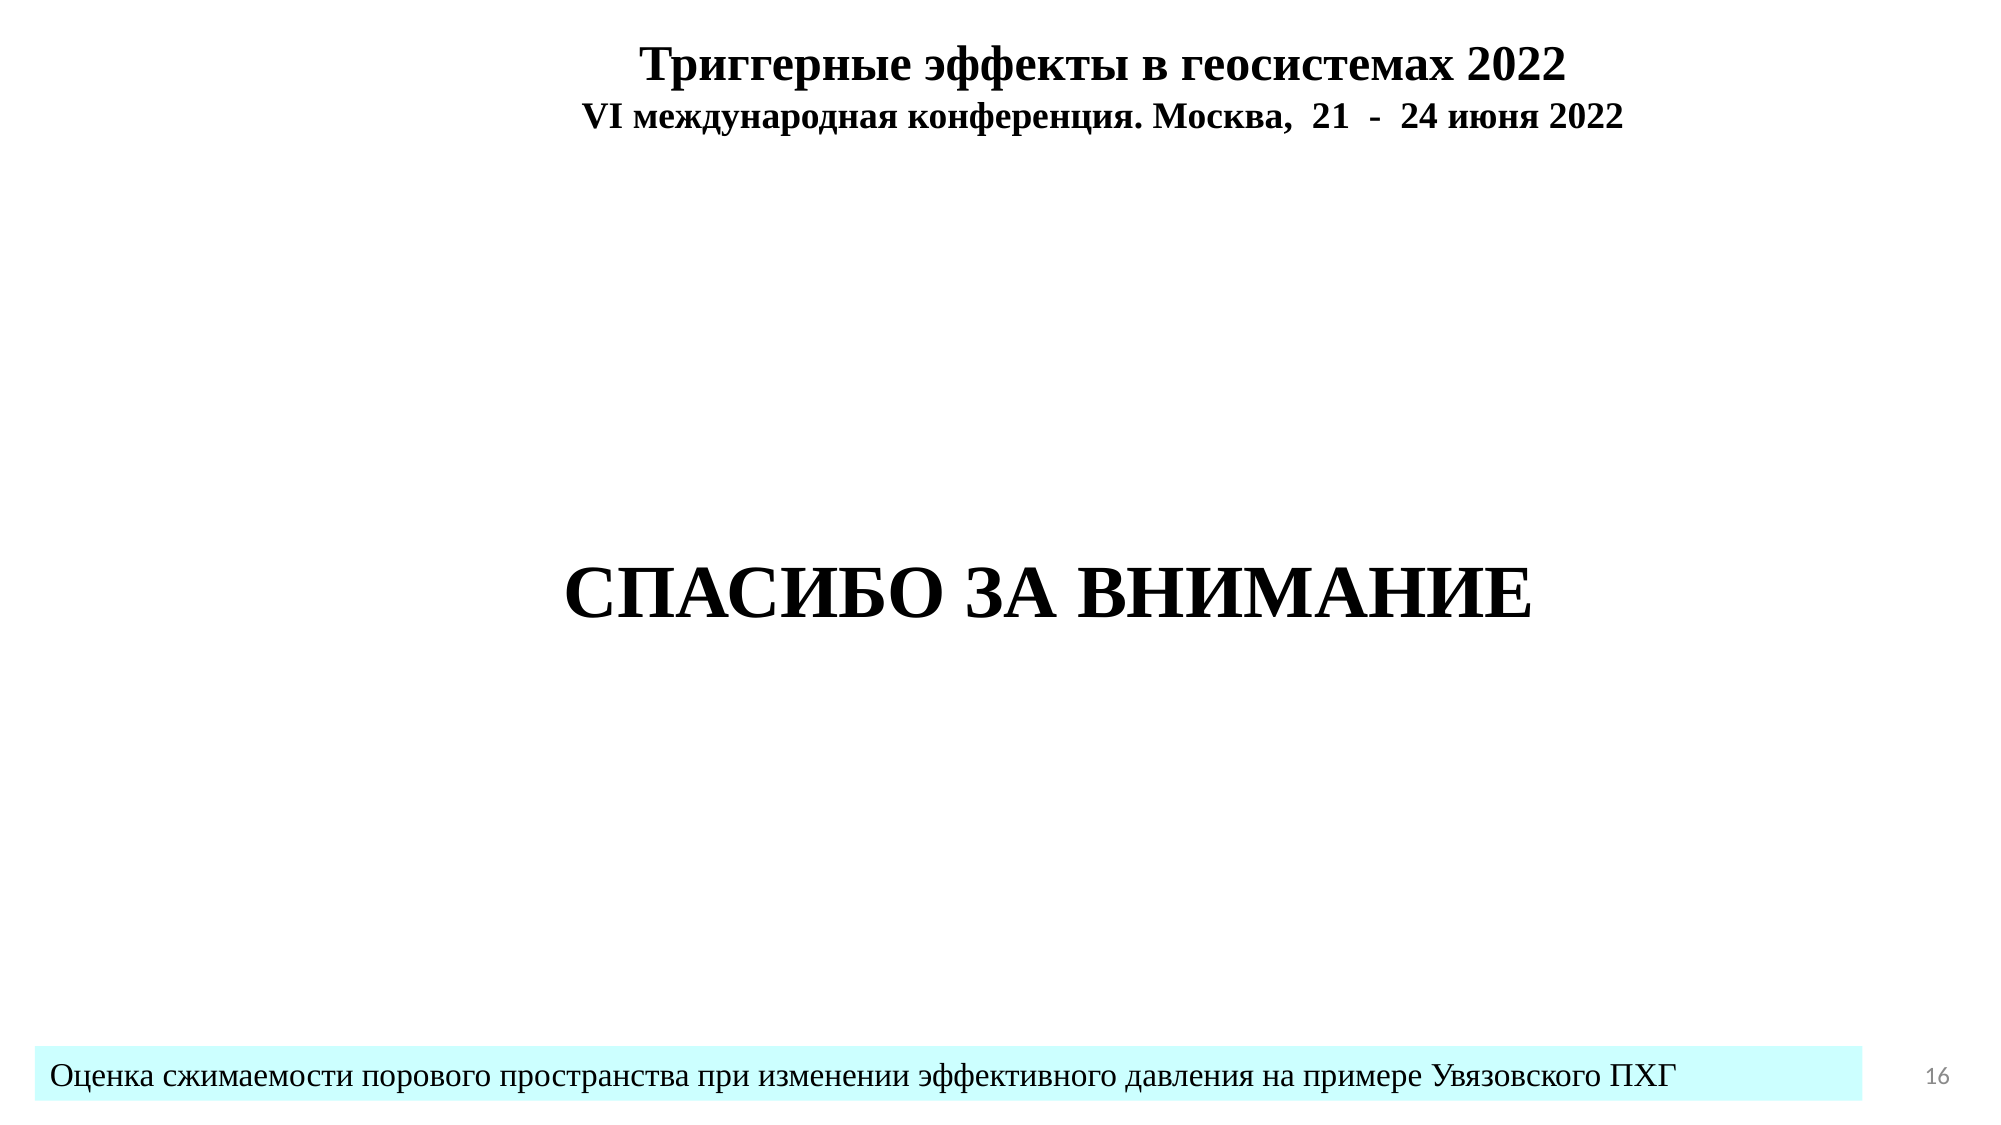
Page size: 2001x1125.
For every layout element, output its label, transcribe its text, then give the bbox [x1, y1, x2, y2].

text_box СПАСИБО ЗА ВНИМАНИЕ [400, 522, 1623, 640]
slide_number 16 [1862, 1046, 1966, 1103]
text_box Триггерные эффекты в геосистемах 2022 VI международная конференция. Москва, 21 - 24 июня 2022 [259, 23, 1947, 144]
text_box Оценка сжимаемости порового пространства при изменении эффективного давления на примере Увязовского ПХГ [34, 1046, 1862, 1101]
